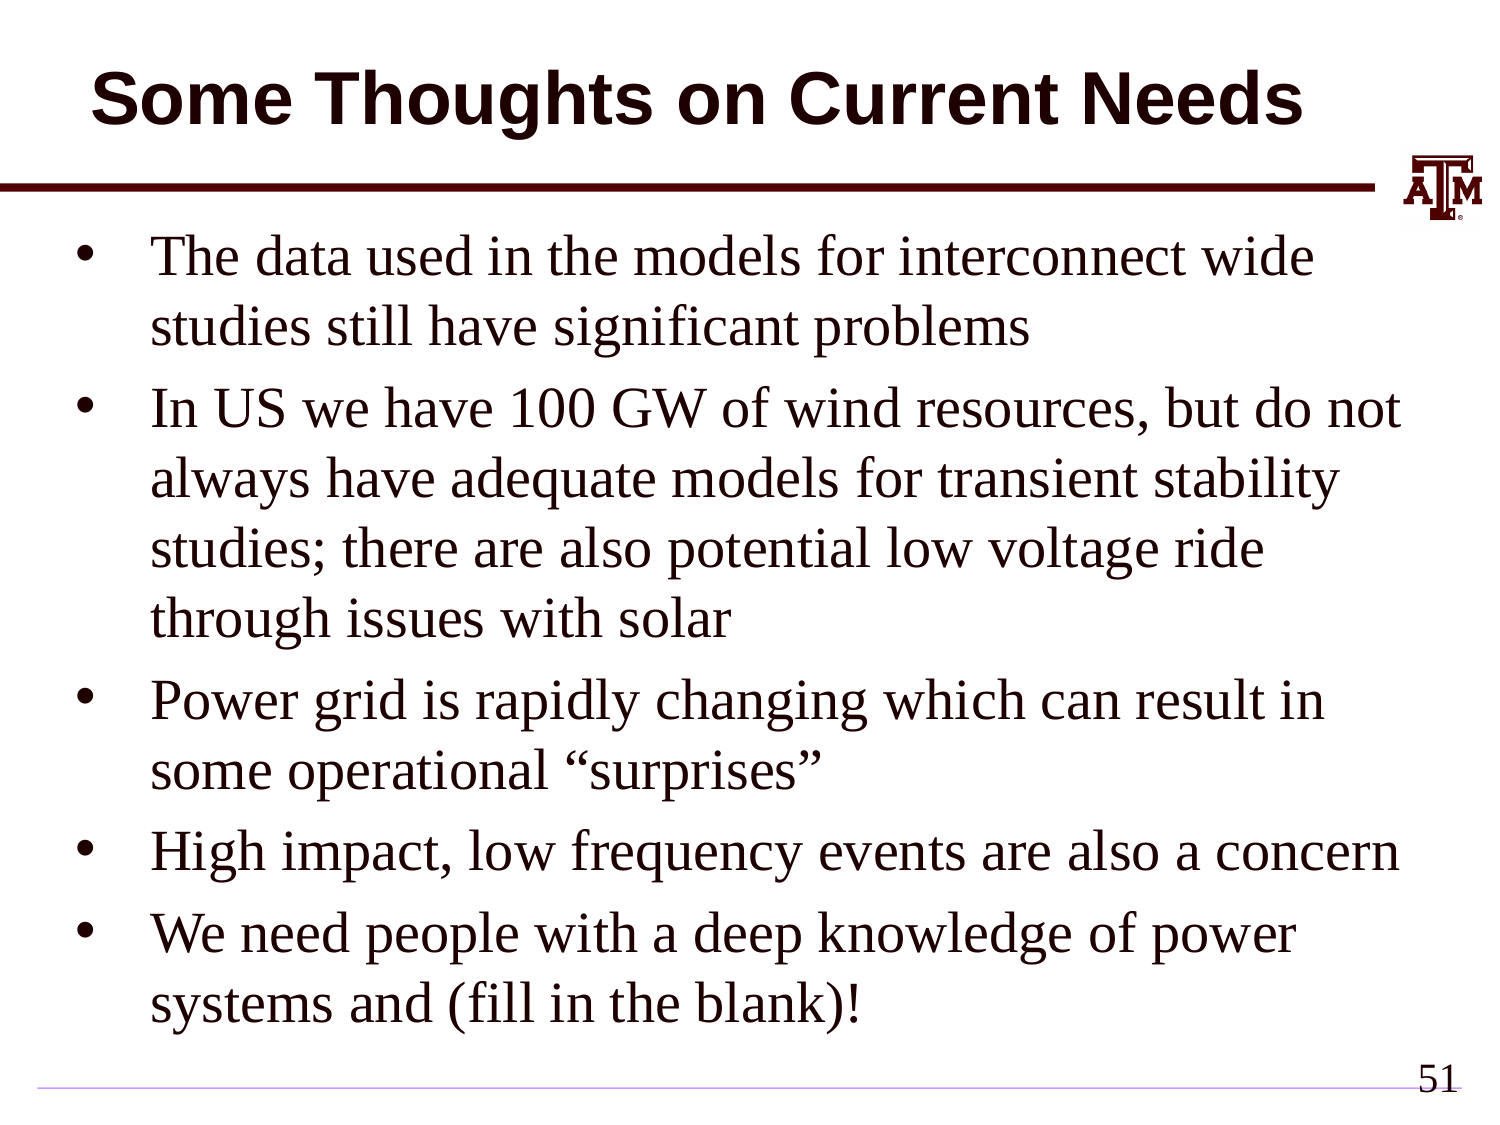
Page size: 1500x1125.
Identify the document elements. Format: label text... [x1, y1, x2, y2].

picture [1392, 137, 1493, 238]
list The data used in the models for interconnect wide studies still have significant problems In US we have 100 GW of wind resources, but do not always have adequate models for transient stability studies; there are also potential low voltage ride through issues with solar Power grid is rapidly changing which can result in some operational “surprises” High impact, low frequency events are also a concern We need people with a deep knowledge of power systems and (fill in the blank)! [59, 209, 1476, 886]
title Some Thoughts on Current Needs [74, 12, 1388, 188]
